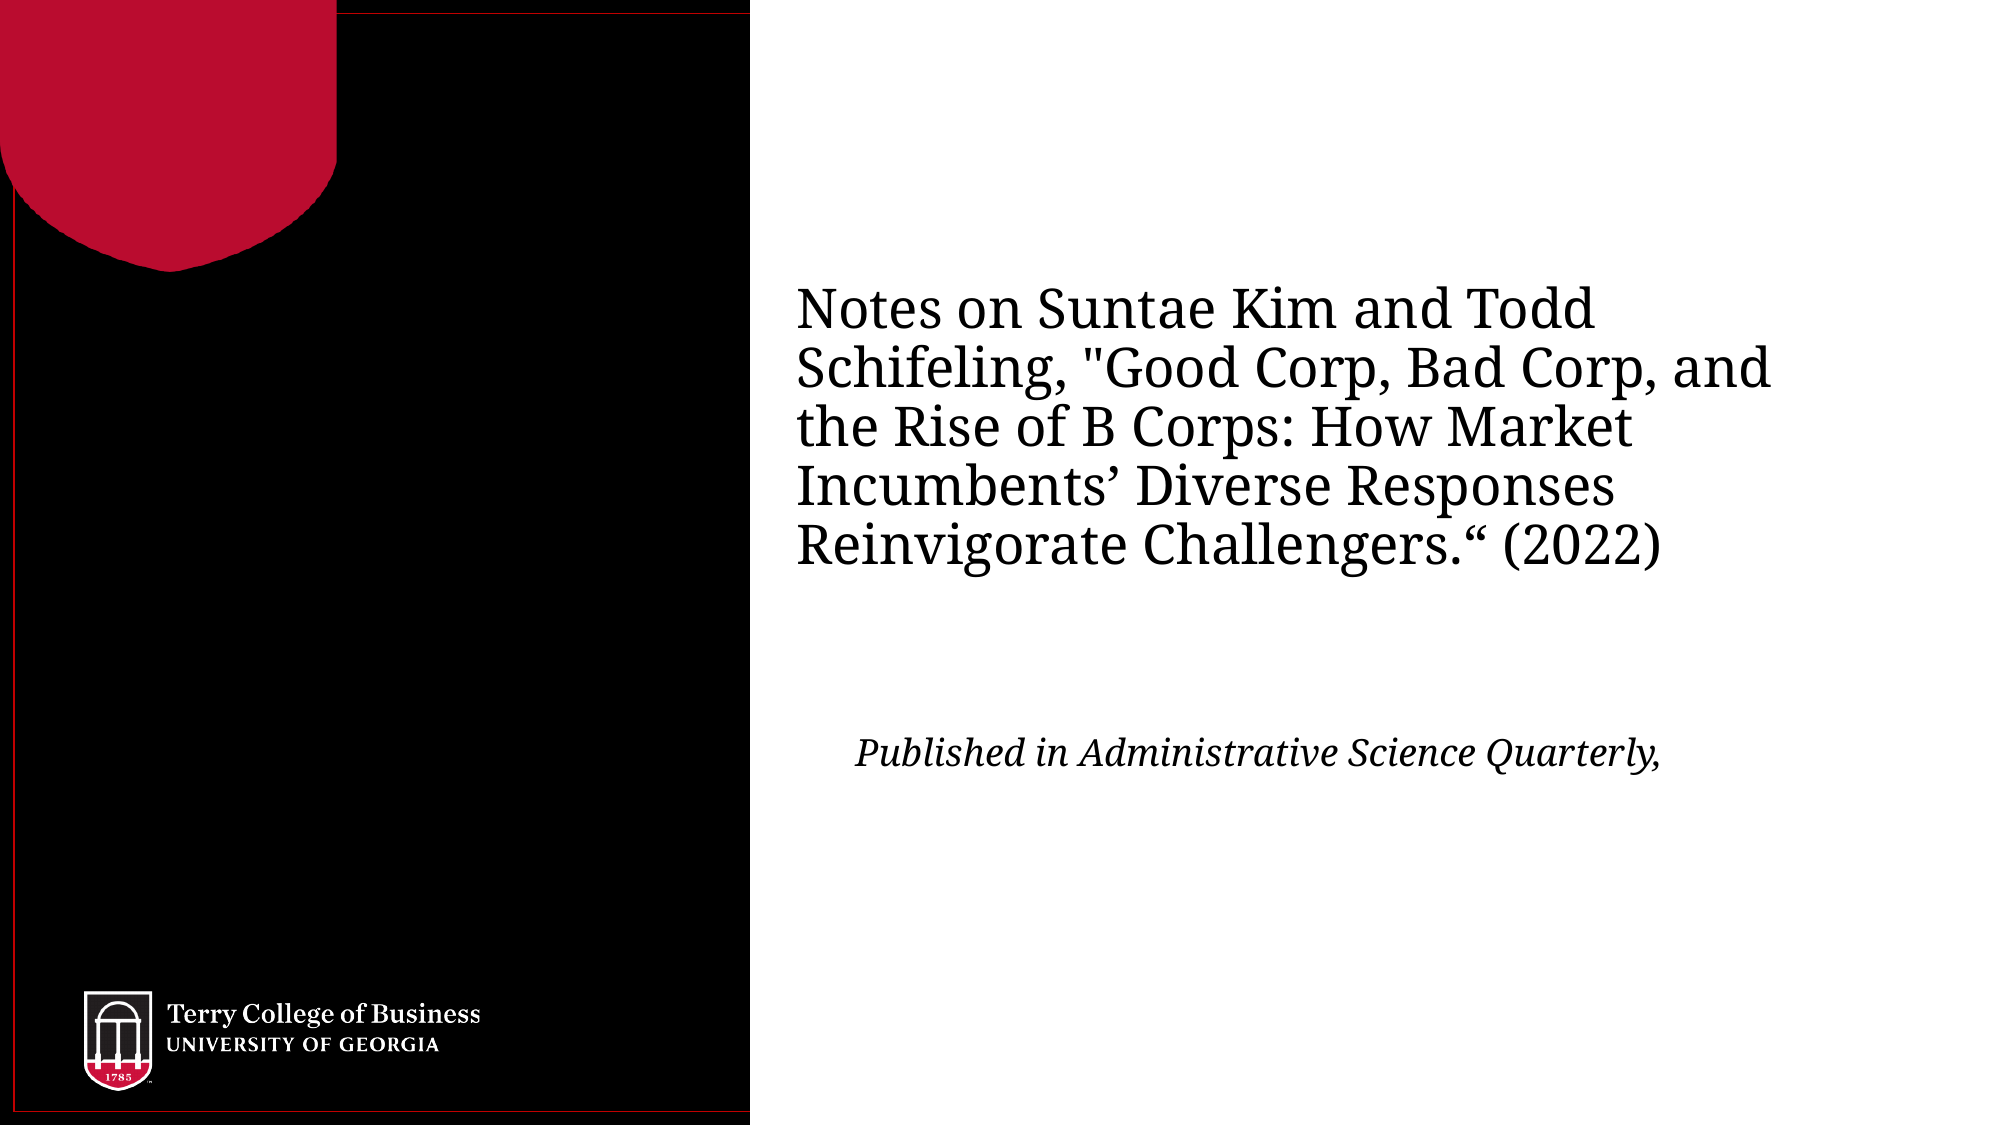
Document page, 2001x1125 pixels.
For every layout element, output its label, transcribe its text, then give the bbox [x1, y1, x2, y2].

title Notes on Suntae Kim and Todd Schifeling, "Good Corp, Bad Corp, and the Rise of B Corps: How Market Incumbents’ Diverse Responses Reinvigorate Challengers.“ (2022) [781, 272, 1851, 585]
text_box Published in Administrative Science Quarterly, [840, 721, 1737, 782]
